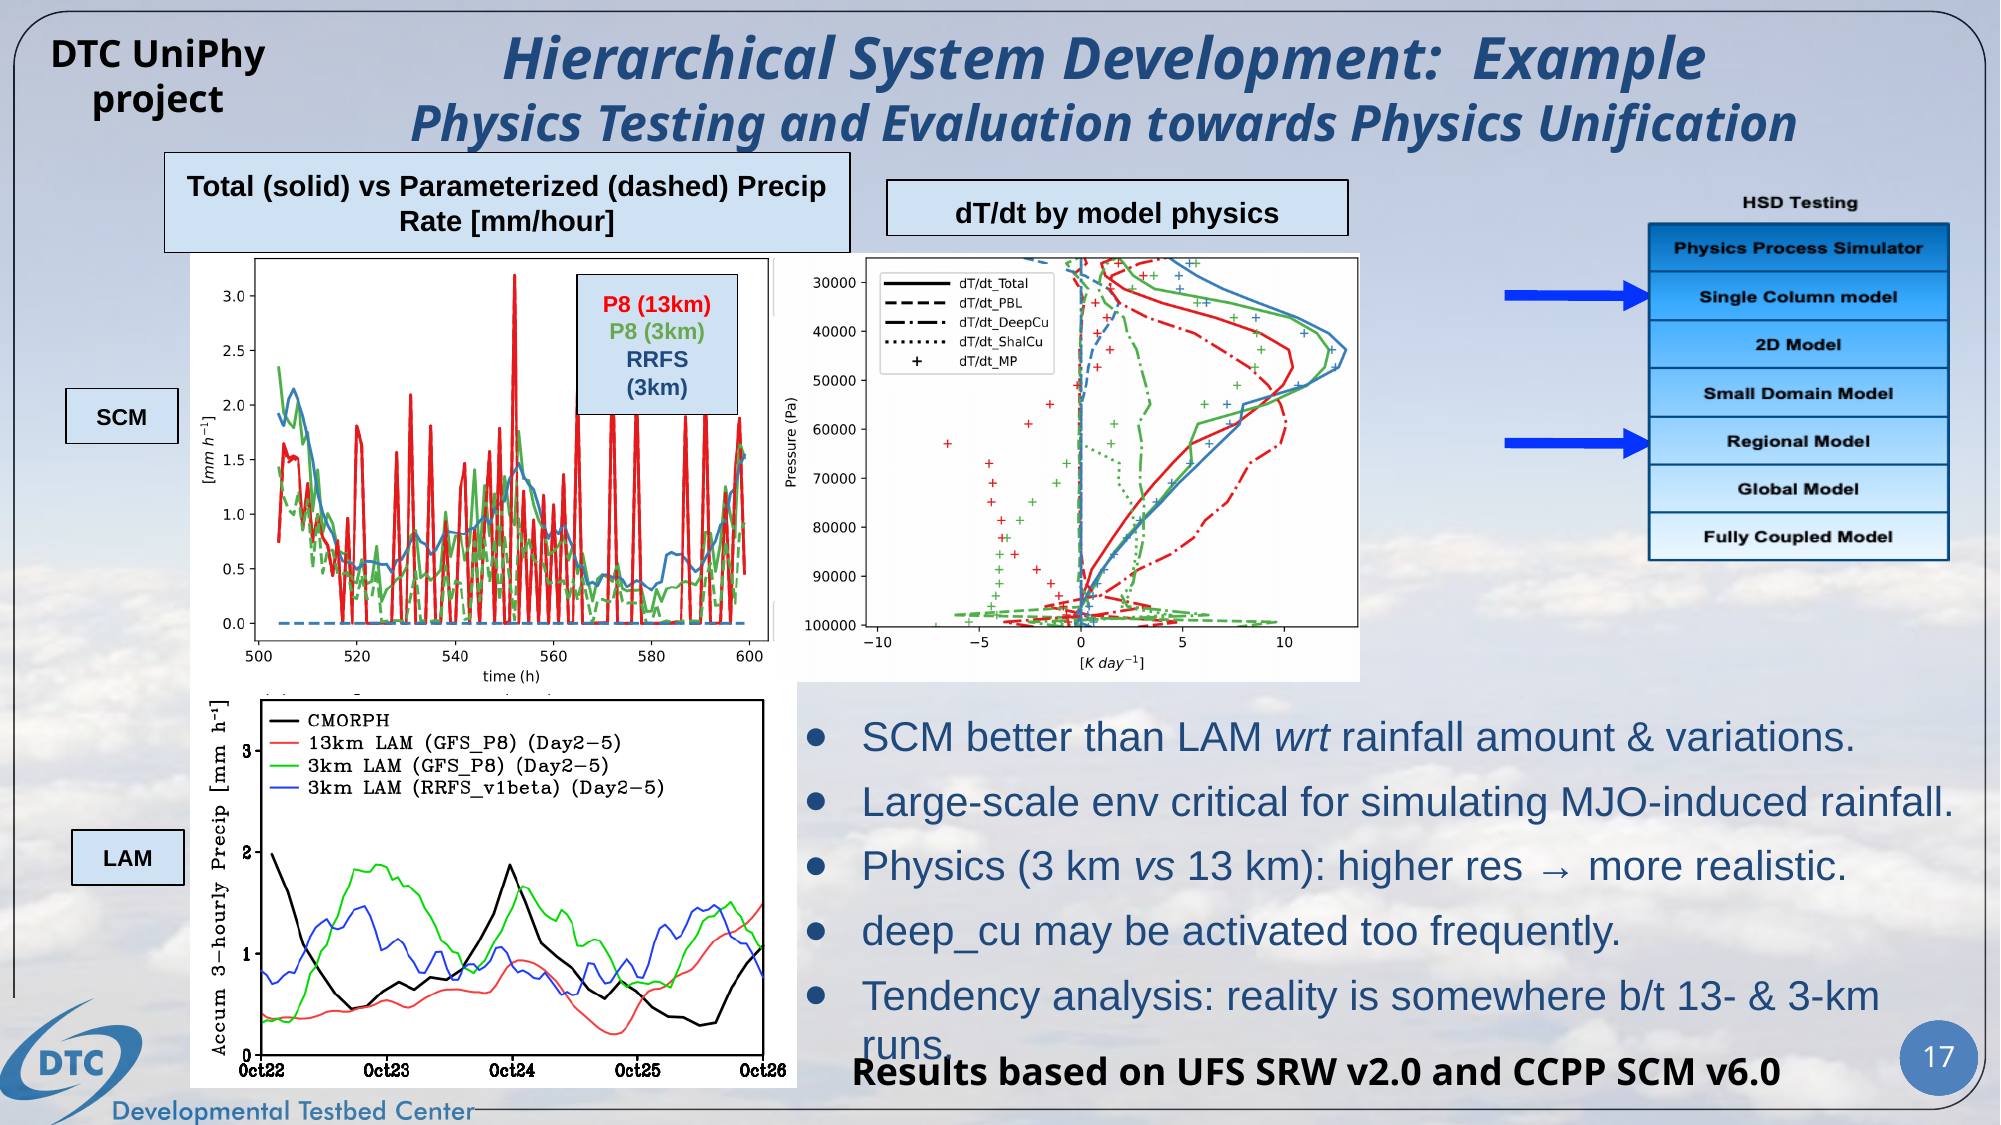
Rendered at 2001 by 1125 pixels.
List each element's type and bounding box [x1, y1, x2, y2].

text_box [774, 179, 1361, 682]
text_box [1504, 295, 1639, 444]
picture [0, 0, 2000, 1125]
